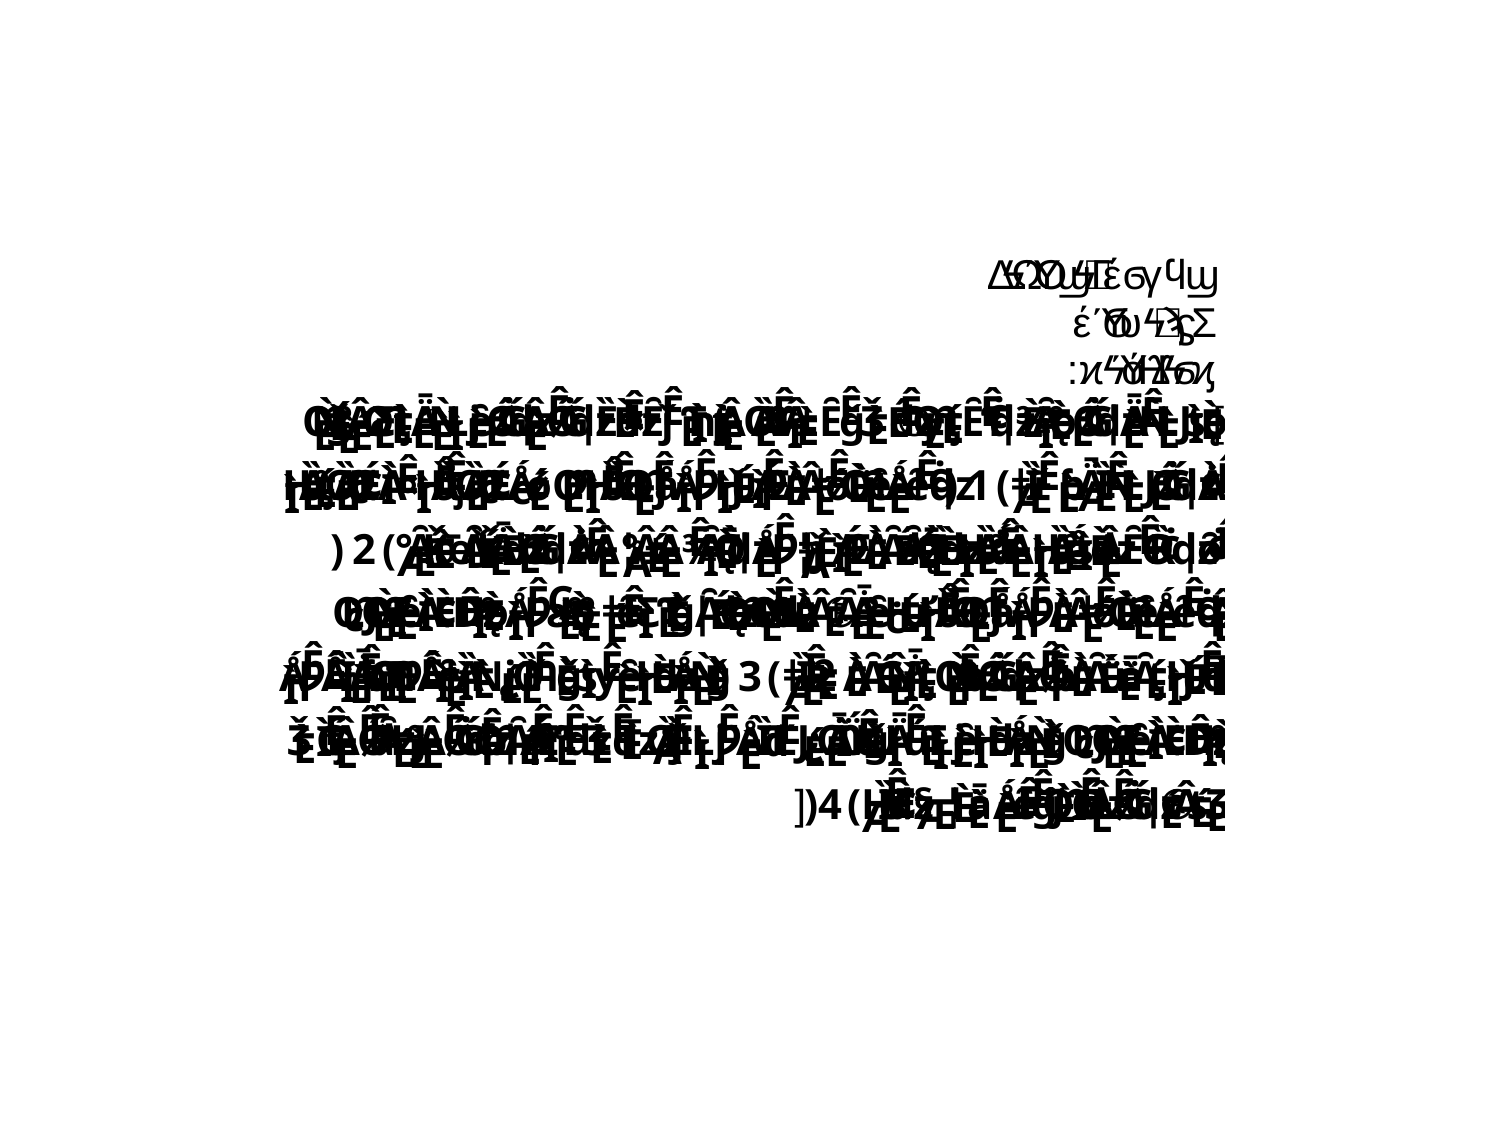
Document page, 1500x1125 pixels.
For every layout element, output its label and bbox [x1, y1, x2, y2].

list [274, 250, 1226, 842]
